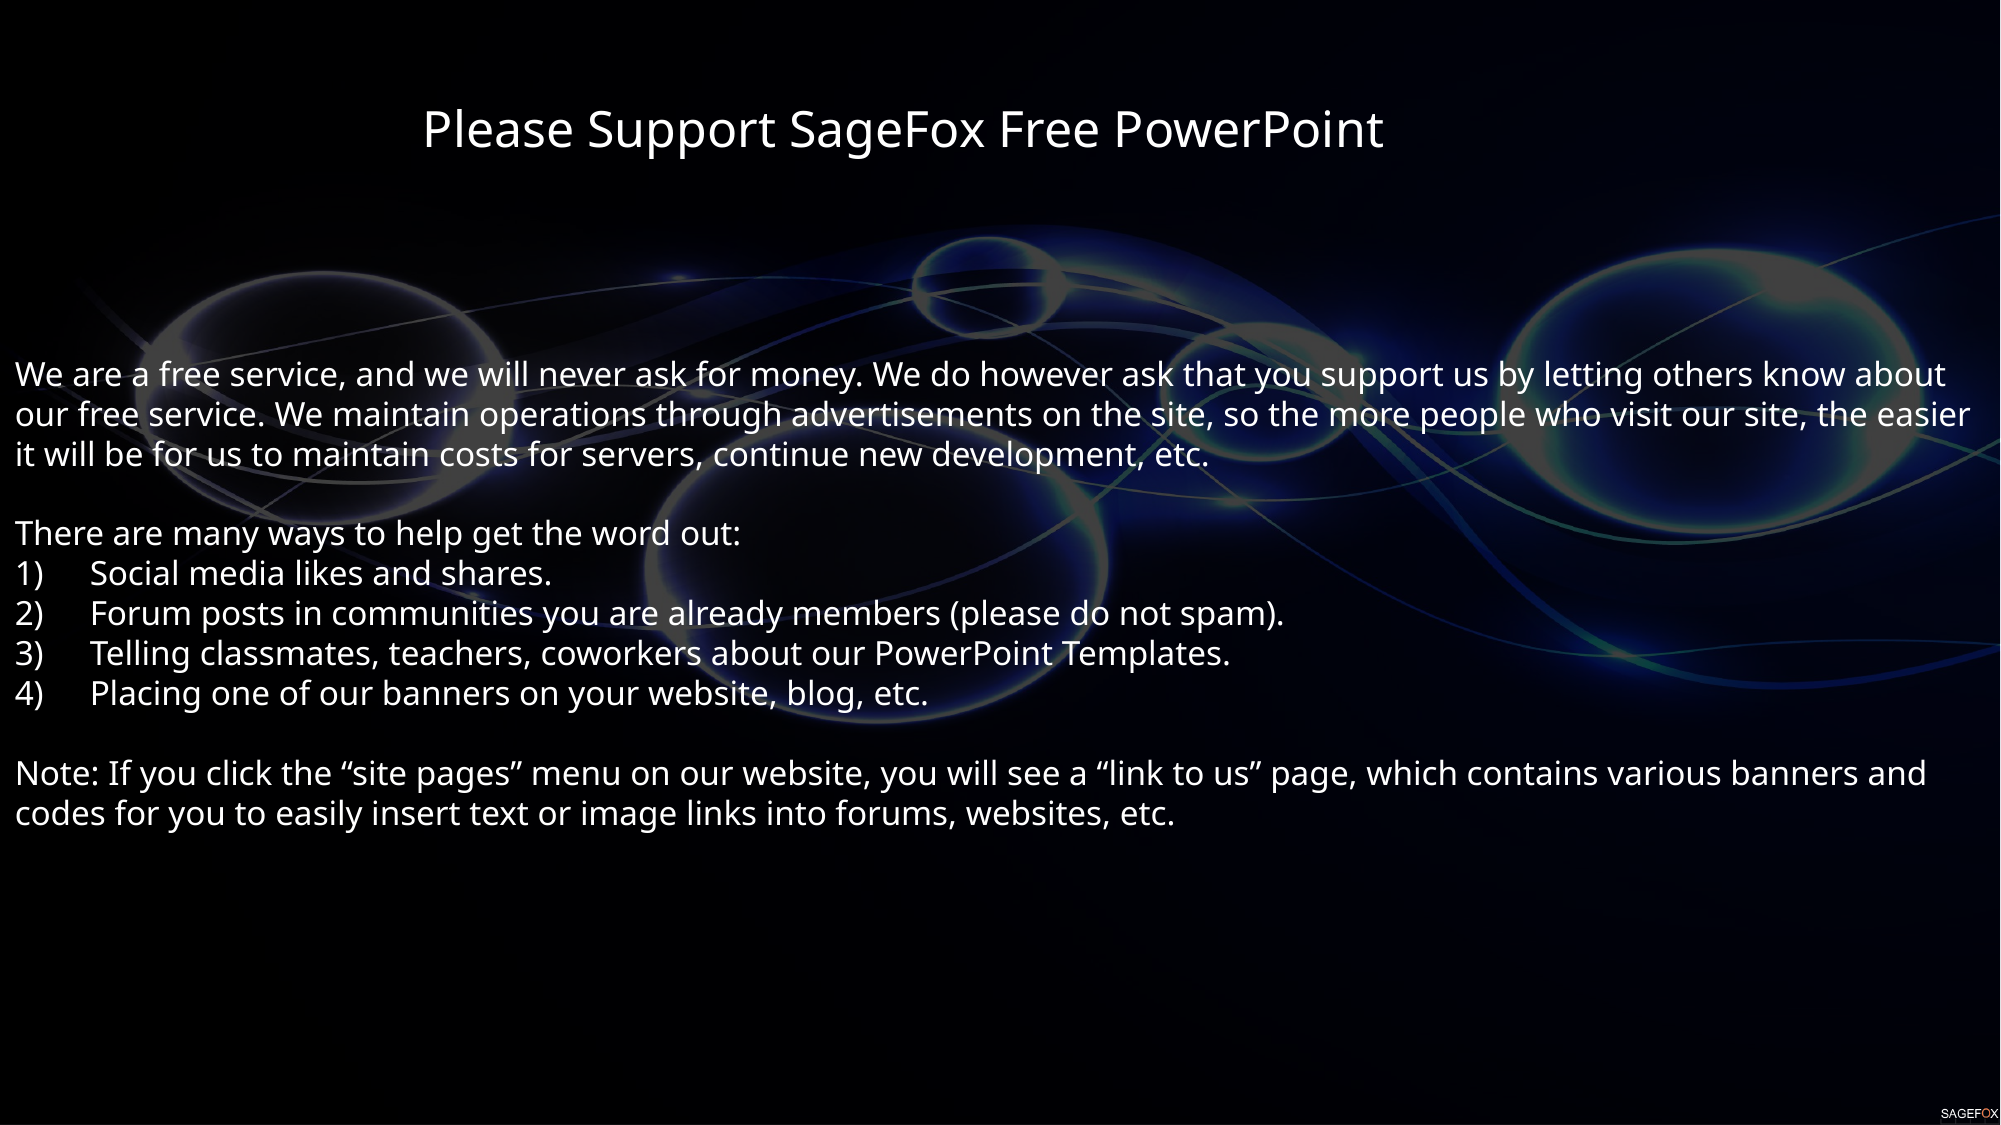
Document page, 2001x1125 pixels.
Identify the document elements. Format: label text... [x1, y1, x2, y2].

text_box We are a free service, and we will never ask for money. We do however ask that you support us by letting others know about our free service. We maintain operations through advertisements on the site, so the more people who visit our site, the easier it will be for us to maintain costs for servers, continue new development, etc. There are many ways to help get the word out: Social media likes and shares. Forum posts in communities you are already members (please do not spam). Telling classmates, teachers, coworkers about our PowerPoint Templates. Placing one of our banners on your website, blog, etc. Note: If you click the “site pages” menu on our website, you will see a “link to us” page, which contains various banners and codes for you to easily insert text or image links into forums, websites, etc. [0, 0, 2000, 1125]
title Please Support SageFox Free PowerPoint [363, 72, 1444, 190]
